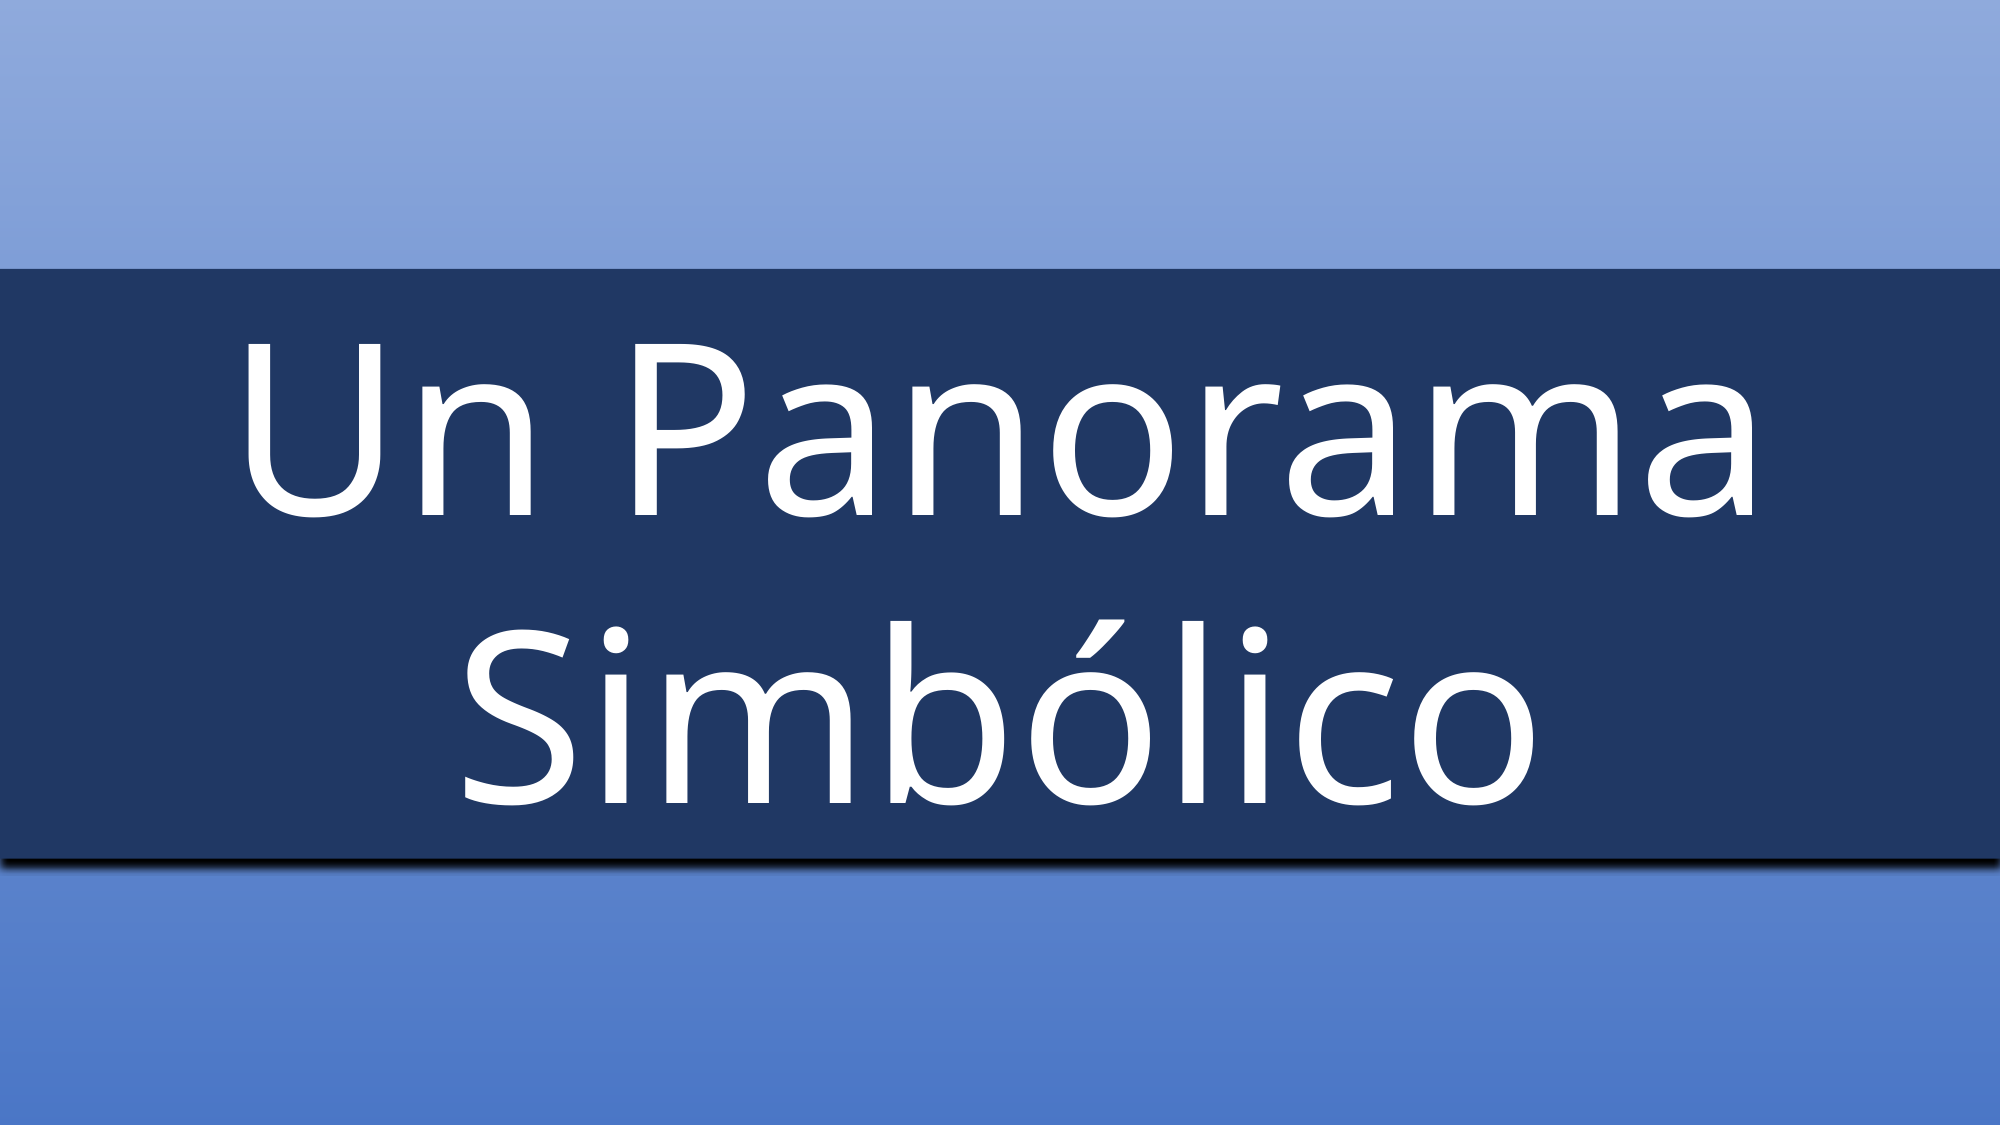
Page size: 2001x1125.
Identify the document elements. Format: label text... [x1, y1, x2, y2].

text_box Un Panorama Simbólico [0, 268, 2000, 859]
